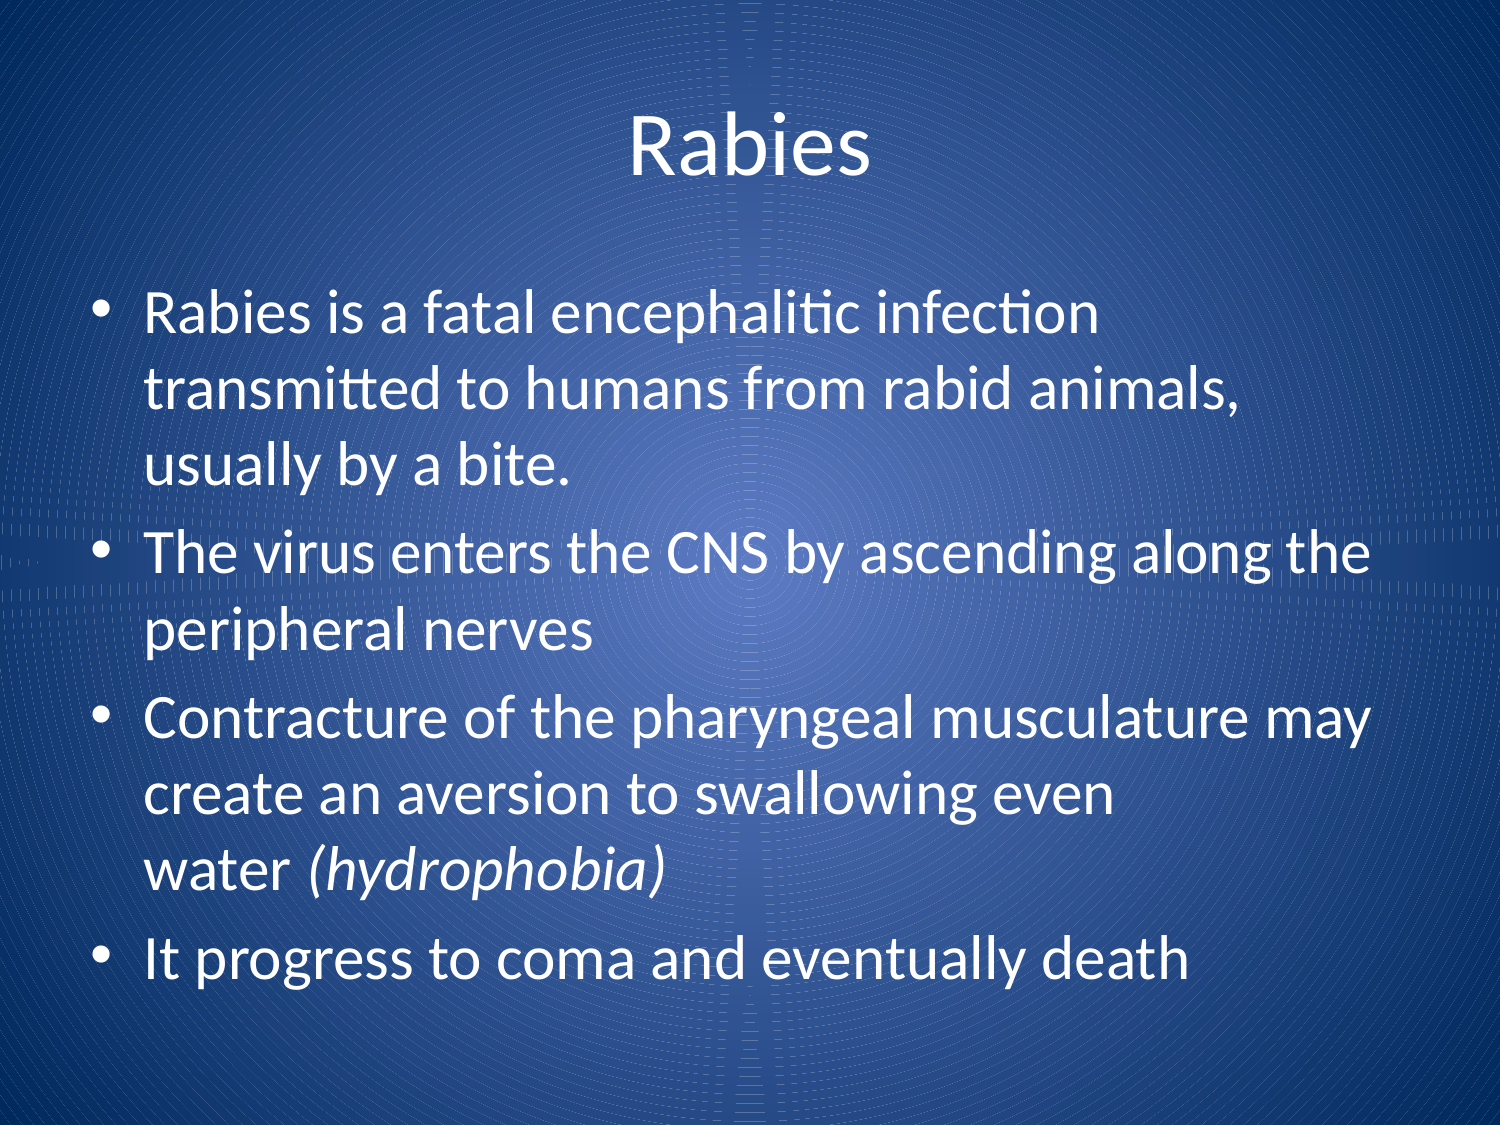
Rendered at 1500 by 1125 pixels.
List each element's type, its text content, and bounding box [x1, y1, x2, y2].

title Rabies [75, 45, 1425, 233]
list Rabies is a fatal encephalitic infection transmitted to humans from rabid animals, usually by a bite. The virus enters the CNS by ascending along the peripheral nerves Contracture of the pharyngeal musculature may create an aversion to swallowing even water (hydrophobia) It progress to coma and eventually death [75, 262, 1425, 1005]
